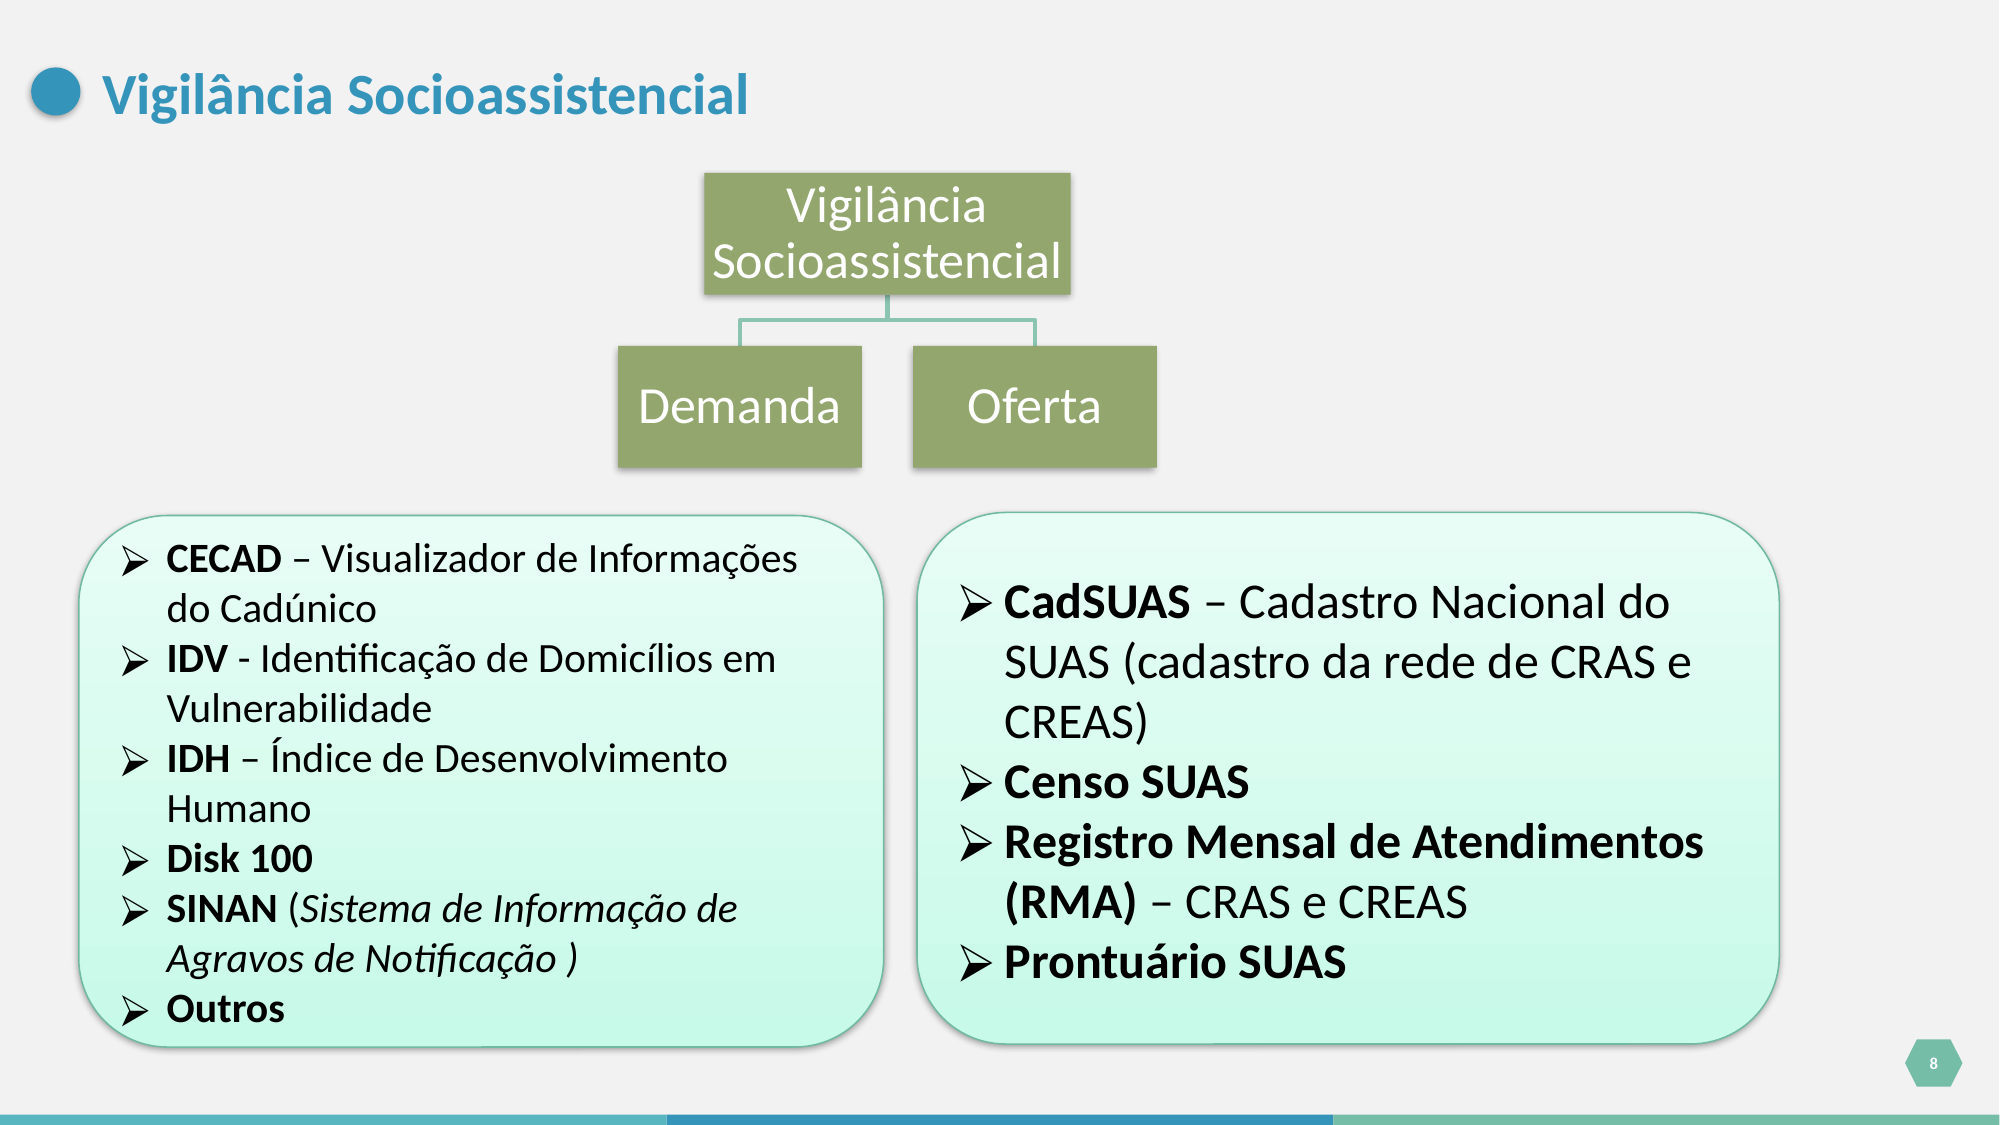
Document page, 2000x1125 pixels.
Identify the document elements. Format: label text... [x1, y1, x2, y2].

text_box CECAD – Visualizador de Informações do Cadúnico IDV - Identificação de Domicílios em Vulnerabilidade IDH – Índice de Desenvolvimento Humano Disk 100 SINAN (Sistema de Informação de Agravos de Notificação ) Outros [78, 515, 884, 1048]
text_box CadSUAS – Cadastro Nacional do SUAS (cadastro da rede de CRAS e CREAS) Censo SUAS Registro Mensal de Atendimentos (RMA) – CRAS e CREAS Prontuário SUAS [917, 512, 1780, 1045]
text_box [617, 172, 1158, 468]
title Vigilância Socioassistencial [101, 44, 1851, 139]
